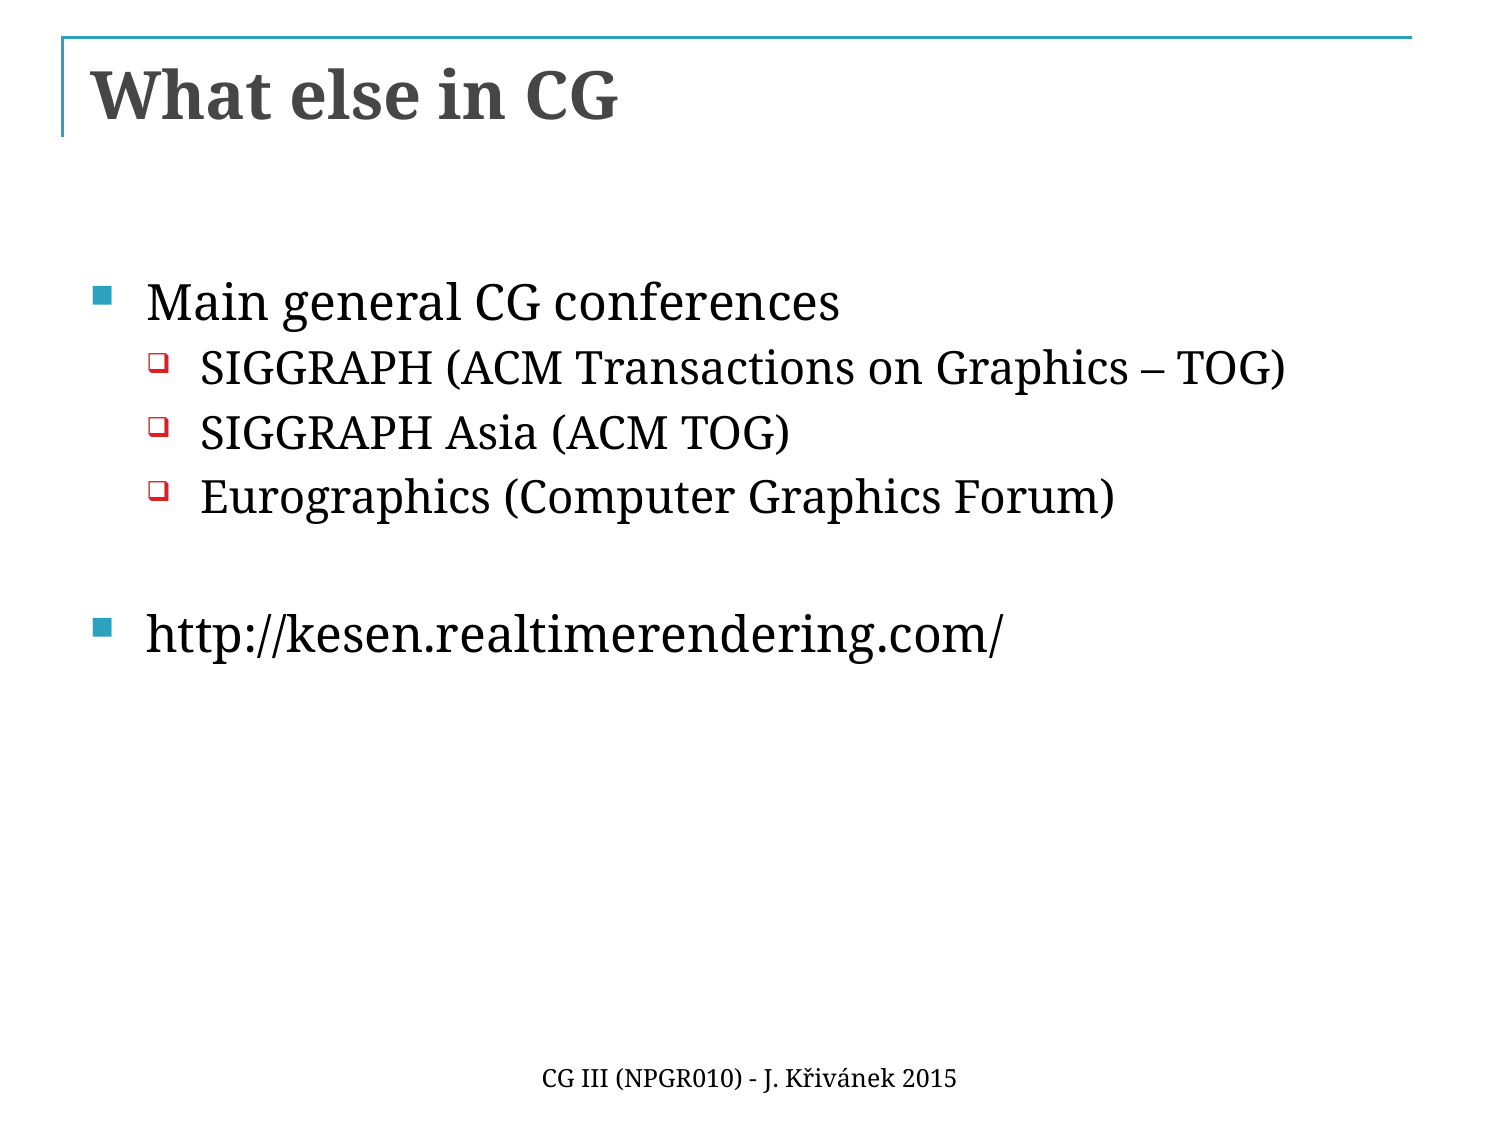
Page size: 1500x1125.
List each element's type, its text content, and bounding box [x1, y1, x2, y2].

footer CG III (NPGR010) - J. Křivánek 2015 [512, 1024, 988, 1101]
title What else in CG [74, 45, 1426, 233]
list Main general CG conferences SIGGRAPH (ACM Transactions on Graphics – TOG) SIGGRAPH Asia (ACM TOG) Eurographics (Computer Graphics Forum) http://kesen.realtimerendering.com/ [74, 262, 1426, 1006]
